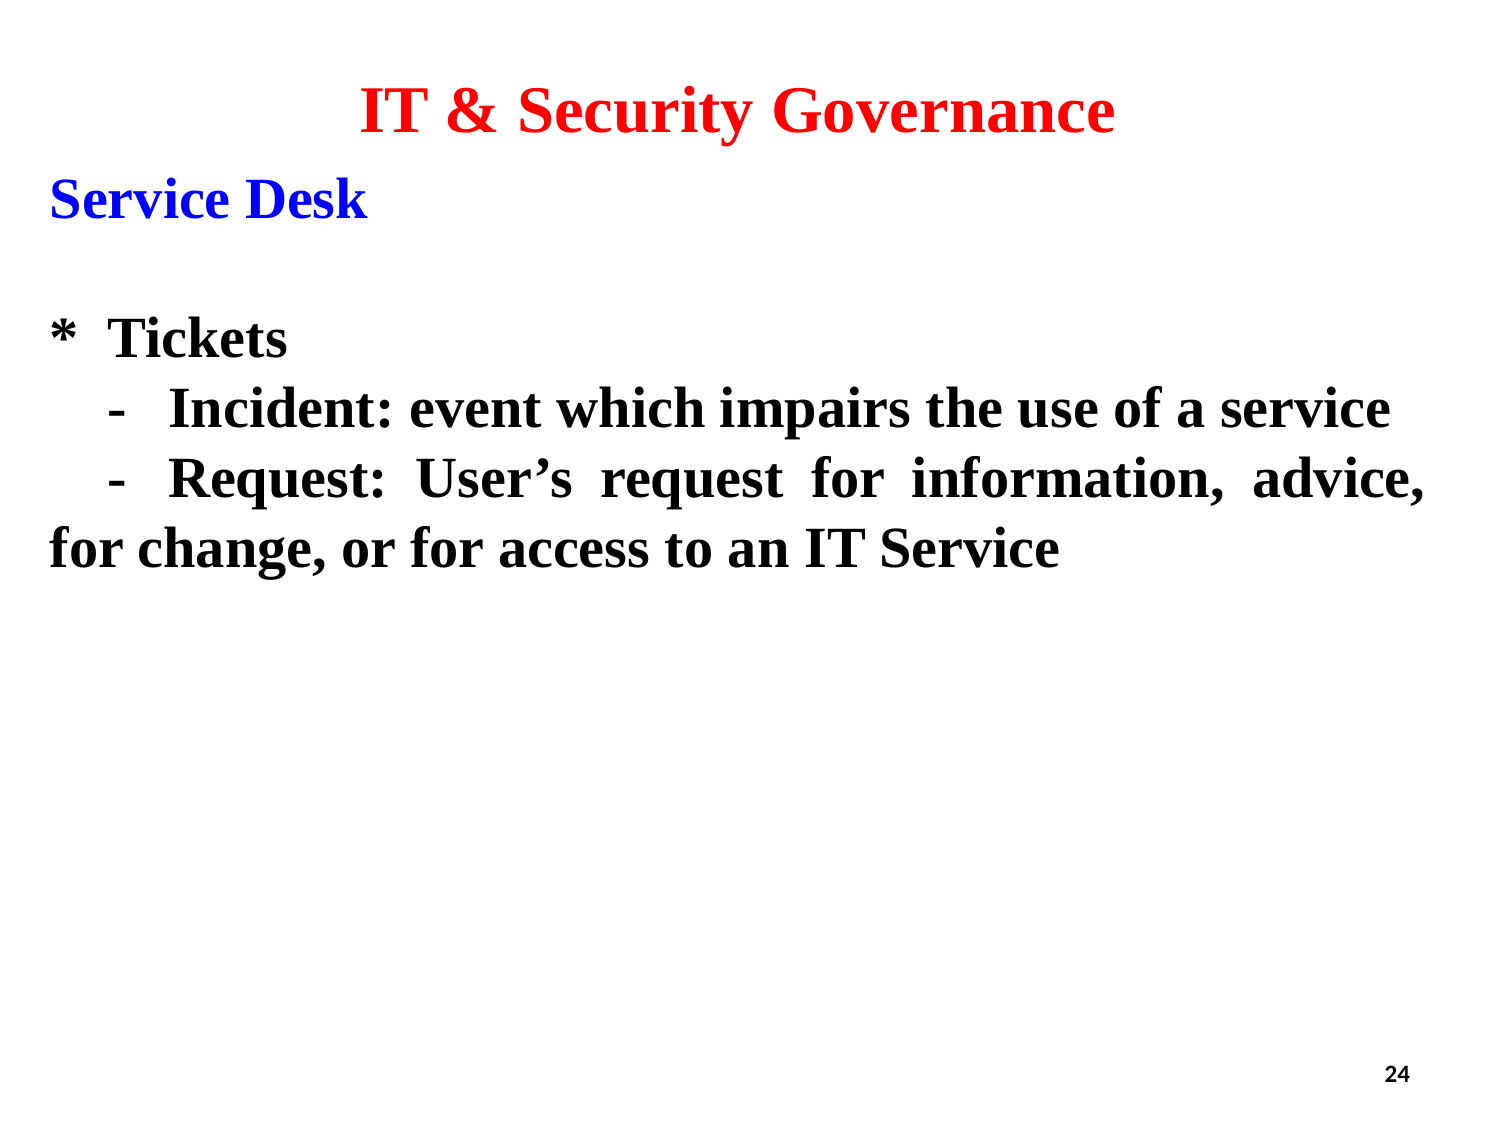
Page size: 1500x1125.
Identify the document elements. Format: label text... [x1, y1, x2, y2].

text_box Service Desk * Tickets - Incident: event which impairs the use of a service - Request: User’s request for information, advice, for change, or for access to an IT Service [35, 152, 1441, 587]
text_box IT & Security Governance [93, 58, 1383, 154]
slide_number 24 [1074, 1042, 1425, 1103]
